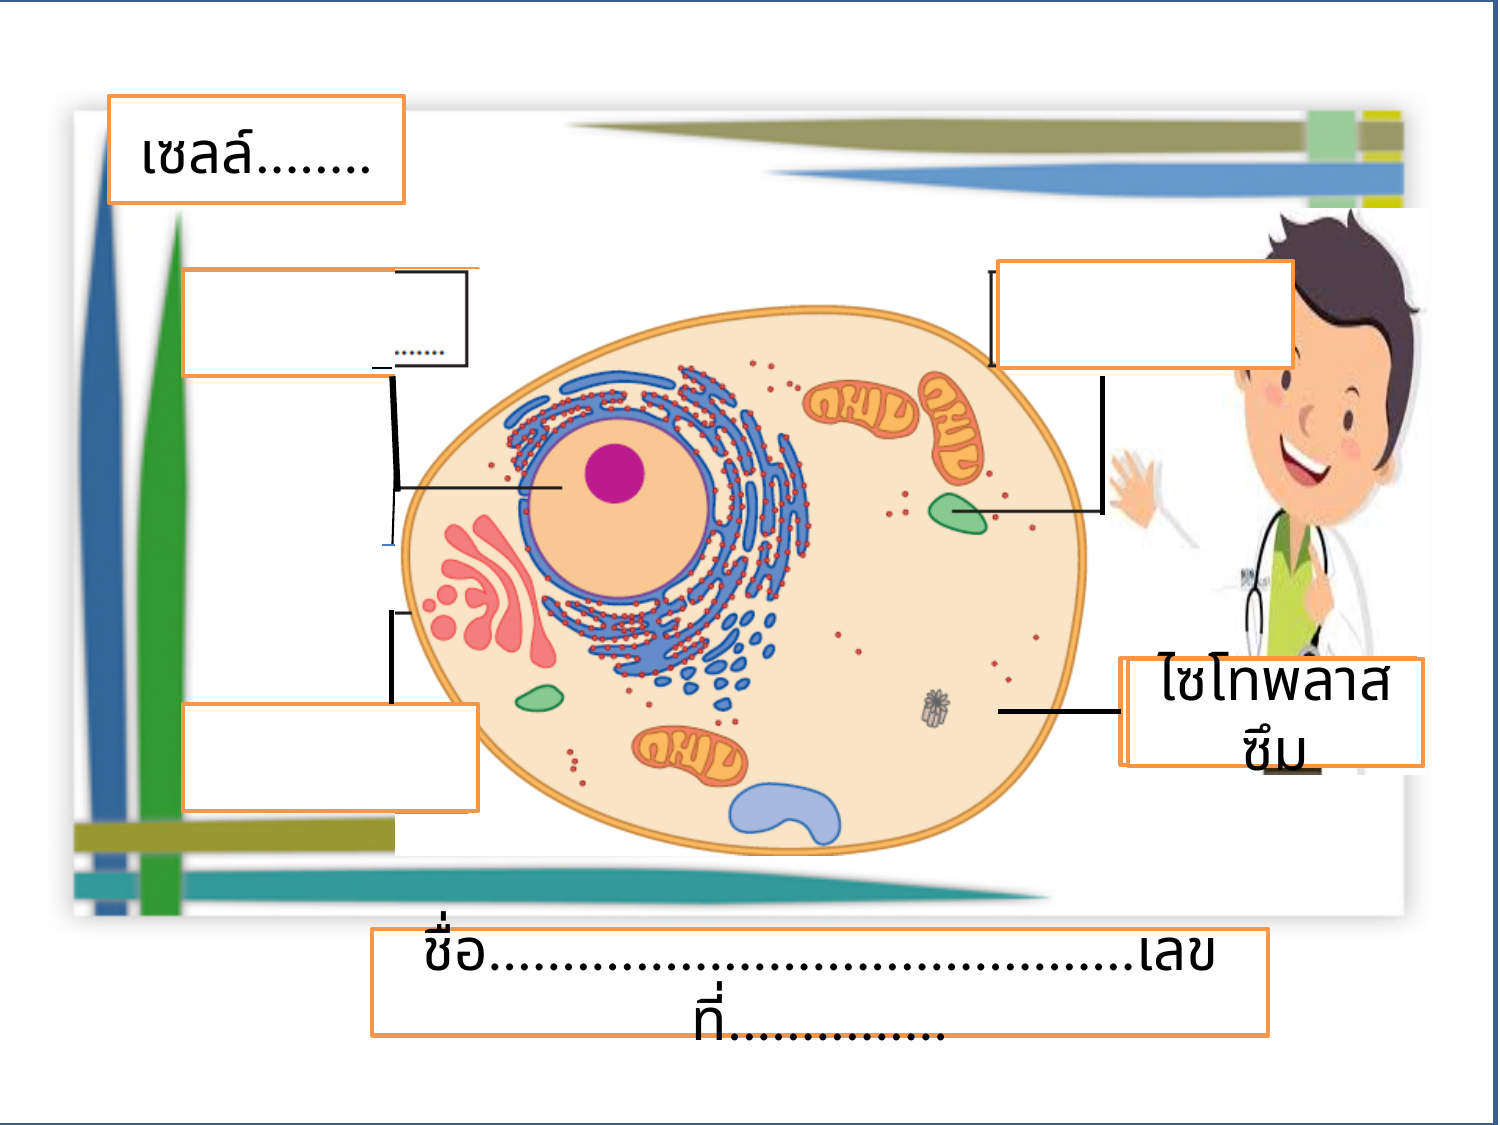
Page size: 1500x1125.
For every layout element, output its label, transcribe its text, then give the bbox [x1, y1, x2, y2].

text_box [1118, 656, 1418, 767]
text_box [996, 259, 1295, 370]
text_box ไซโทพลาสซึม [1126, 657, 1425, 768]
text_box [1107, 206, 1430, 777]
text_box [0, 0, 1498, 1125]
text_box ชื่อ............................................เลขที่............... [370, 927, 1270, 1038]
text_box [181, 702, 390, 813]
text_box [392, 376, 398, 492]
text_box เซลล์........ [107, 94, 406, 205]
picture [395, 269, 1101, 856]
text_box [181, 267, 396, 378]
